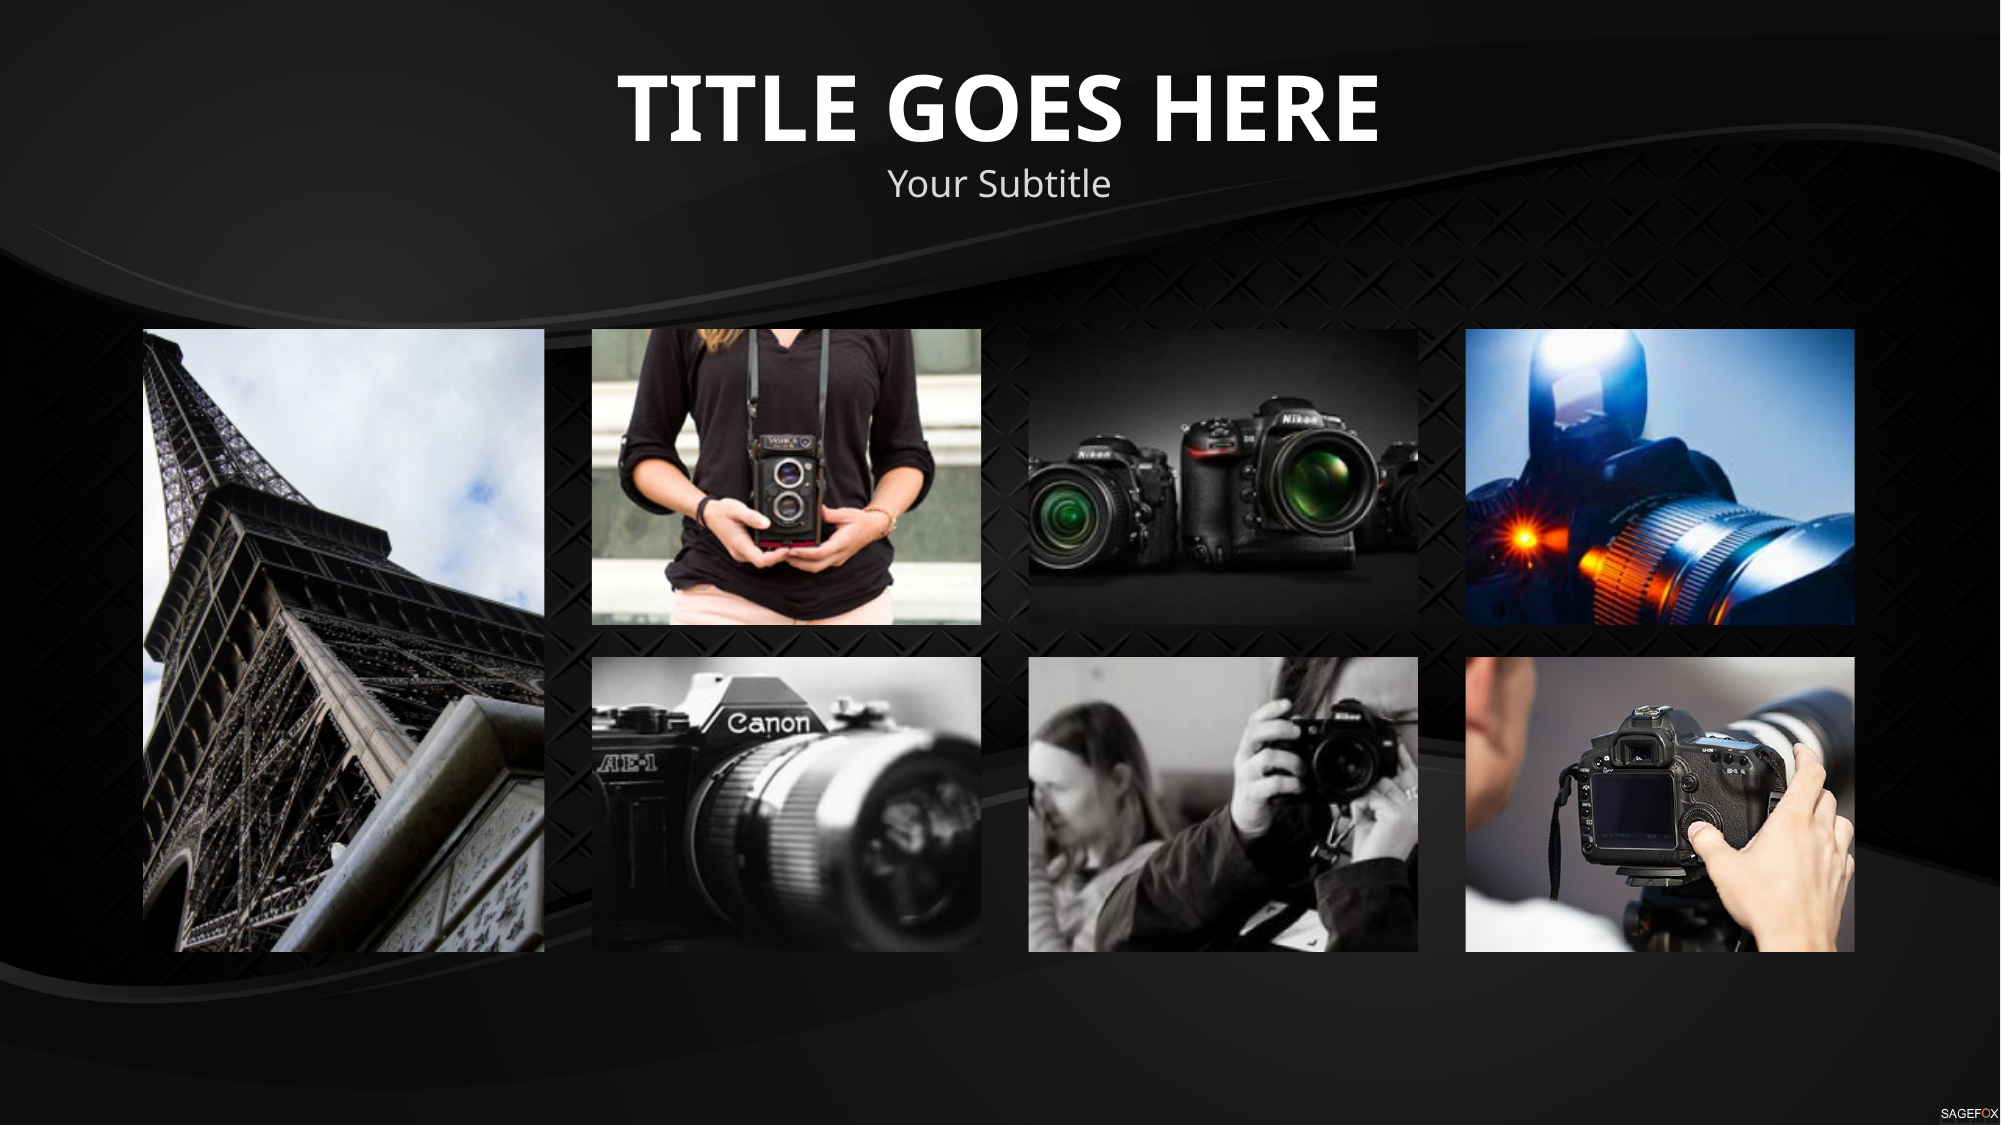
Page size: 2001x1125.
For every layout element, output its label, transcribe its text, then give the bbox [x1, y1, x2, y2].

picture [0, 0, 2001, 1125]
text_box TITLE GOES HERE Your Subtitle [548, 42, 1452, 212]
